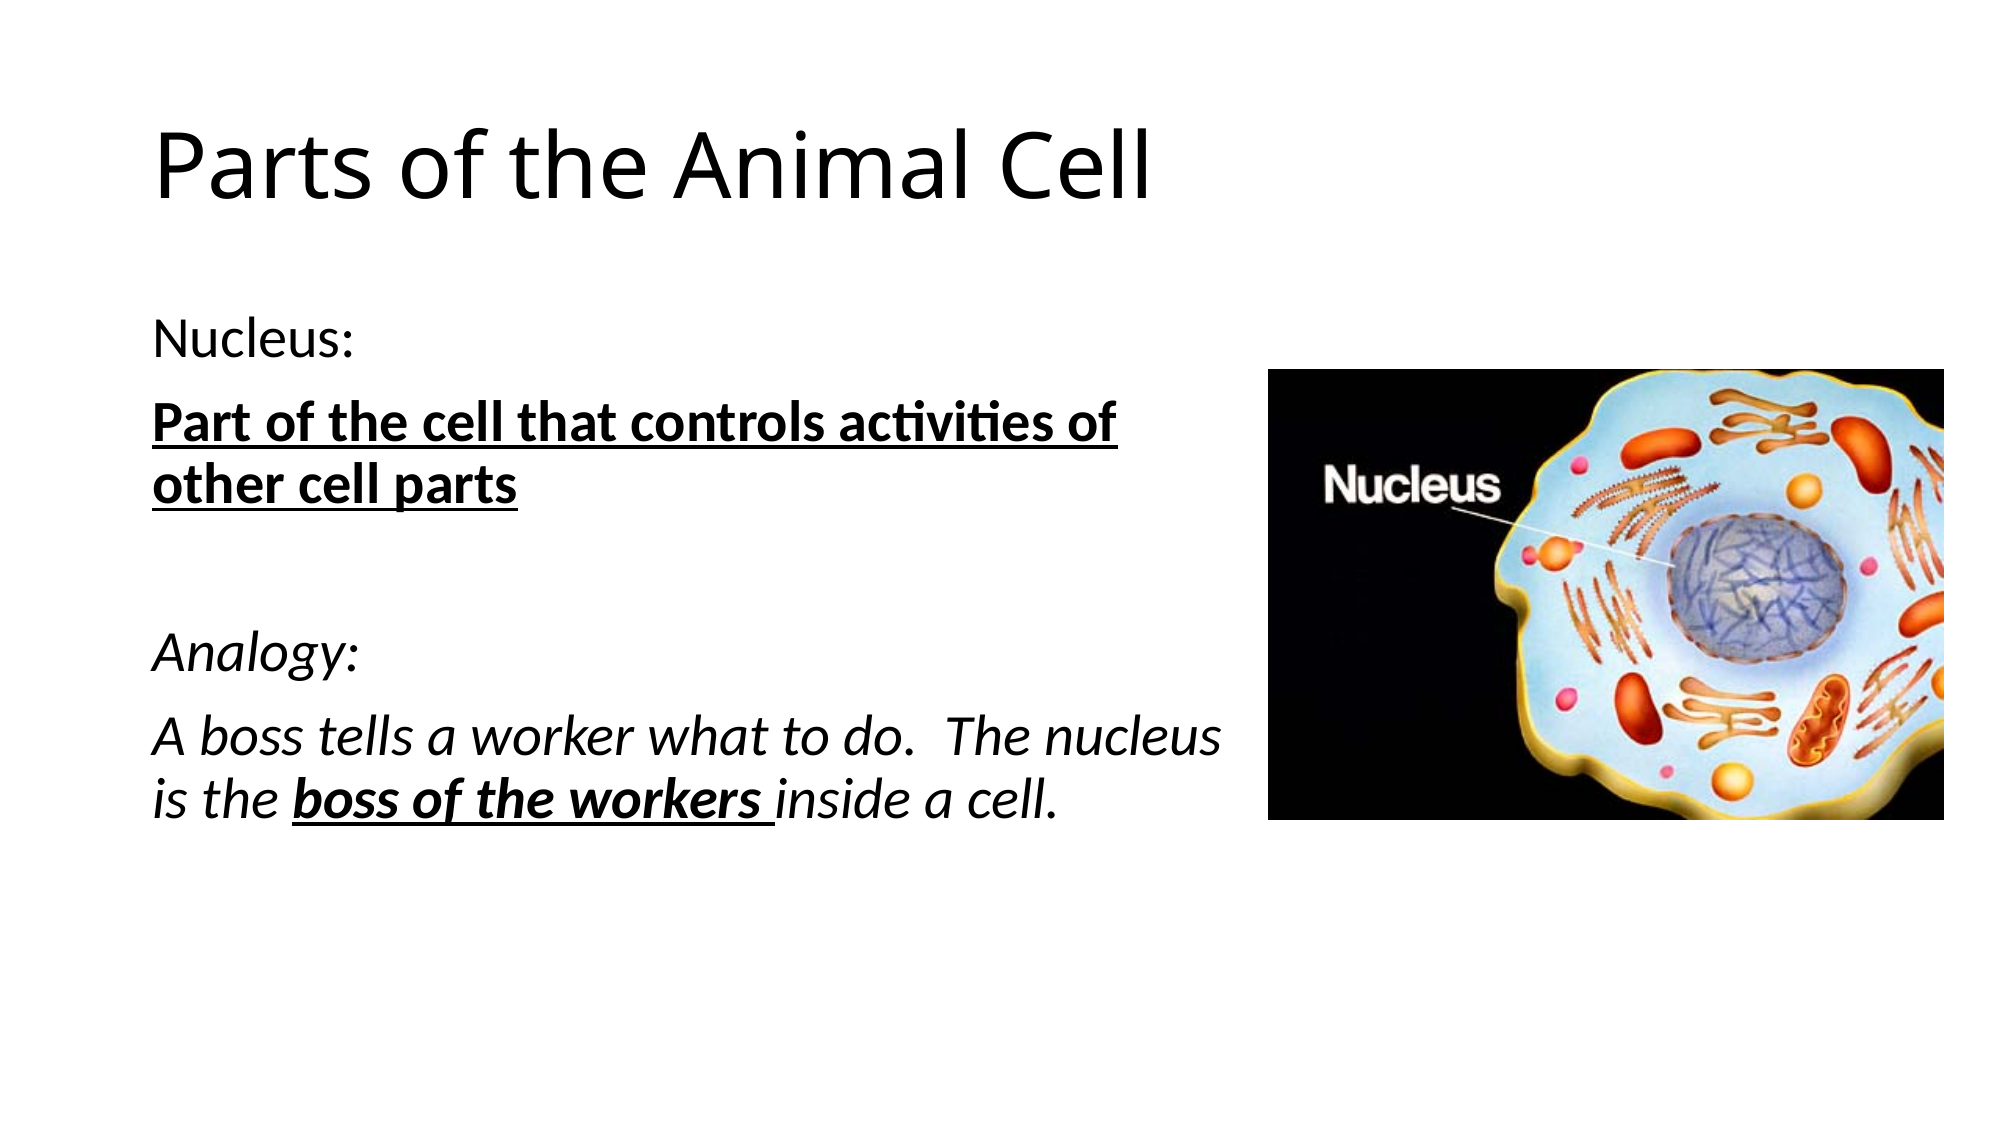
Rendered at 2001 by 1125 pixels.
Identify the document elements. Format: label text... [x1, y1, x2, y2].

picture [1268, 369, 1944, 820]
list Nucleus: Part of the cell that controls activities of other cell parts Analogy: A boss tells a worker what to do. The nucleus is the boss of the workers inside a cell. [137, 299, 1279, 1014]
title Parts of the Animal Cell [137, 59, 1863, 278]
